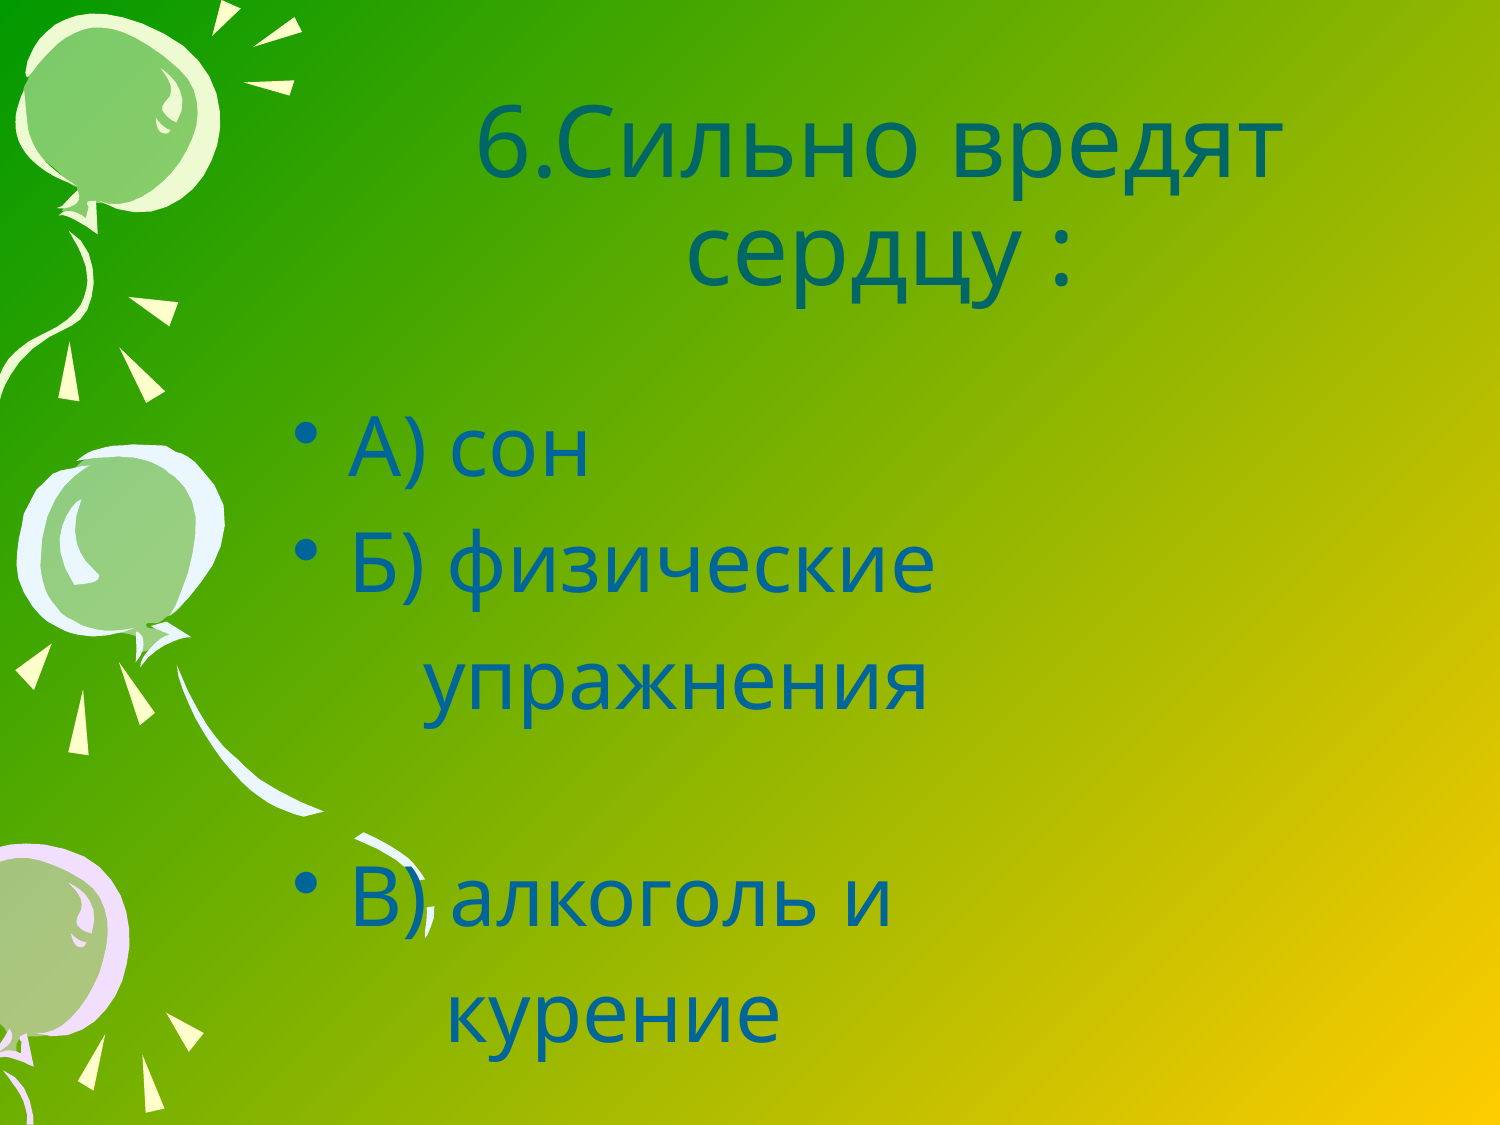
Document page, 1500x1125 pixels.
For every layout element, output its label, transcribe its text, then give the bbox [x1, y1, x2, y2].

title 6.Сильно вредят сердцу : [289, 54, 1471, 315]
list А) сон Б) физические упражнения В) алкоголь и курение [277, 385, 1022, 994]
